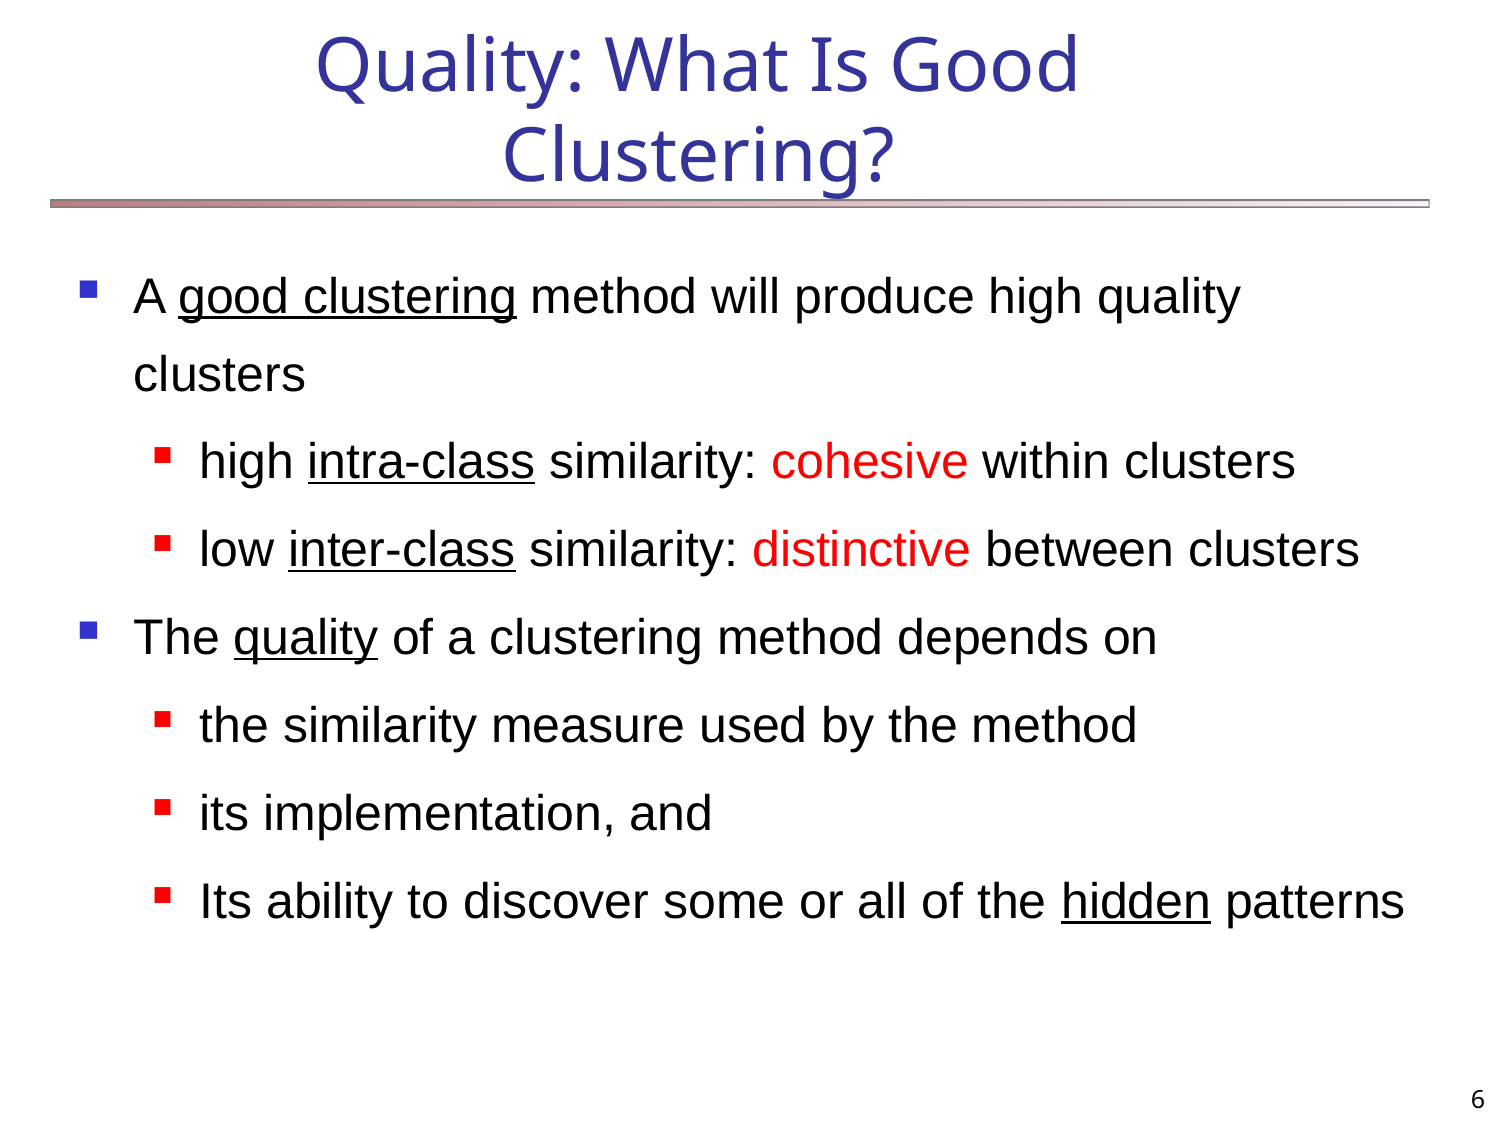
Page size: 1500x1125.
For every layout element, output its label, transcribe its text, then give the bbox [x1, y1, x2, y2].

title Quality: What Is Good Clustering? [99, 62, 1298, 151]
list A good clustering method will produce high quality clusters high intra-class similarity: cohesive within clusters low inter-class similarity: distinctive between clusters The quality of a clustering method depends on the similarity measure used by the method its implementation, and Its ability to discover some or all of the hidden patterns [62, 237, 1438, 1038]
slide_number 6 [1187, 1062, 1500, 1125]
